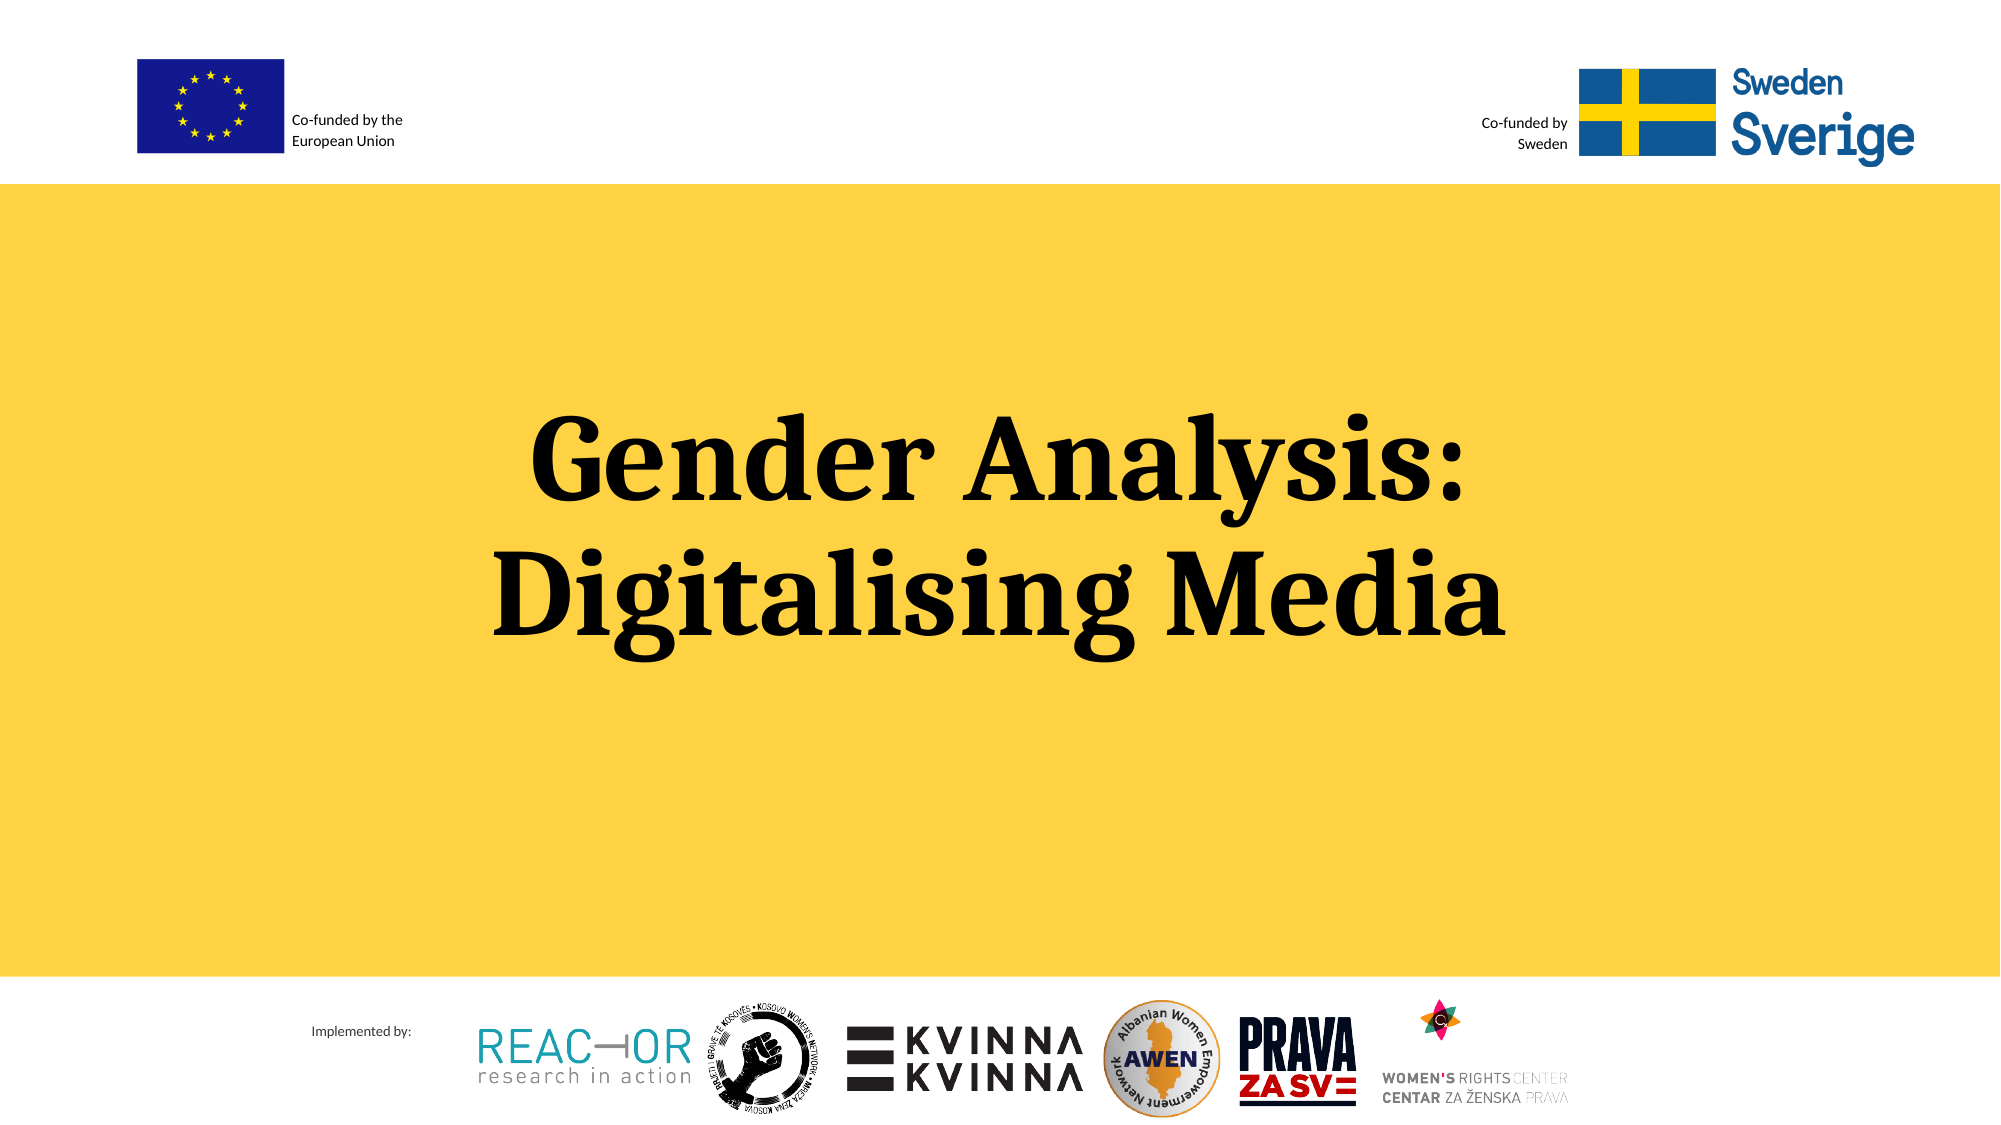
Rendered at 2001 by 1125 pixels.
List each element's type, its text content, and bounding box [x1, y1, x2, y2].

title Gender Analysis: Digitalising Media [249, 277, 1750, 670]
picture [476, 999, 1568, 1118]
picture [1579, 68, 1914, 167]
picture [134, 56, 287, 156]
